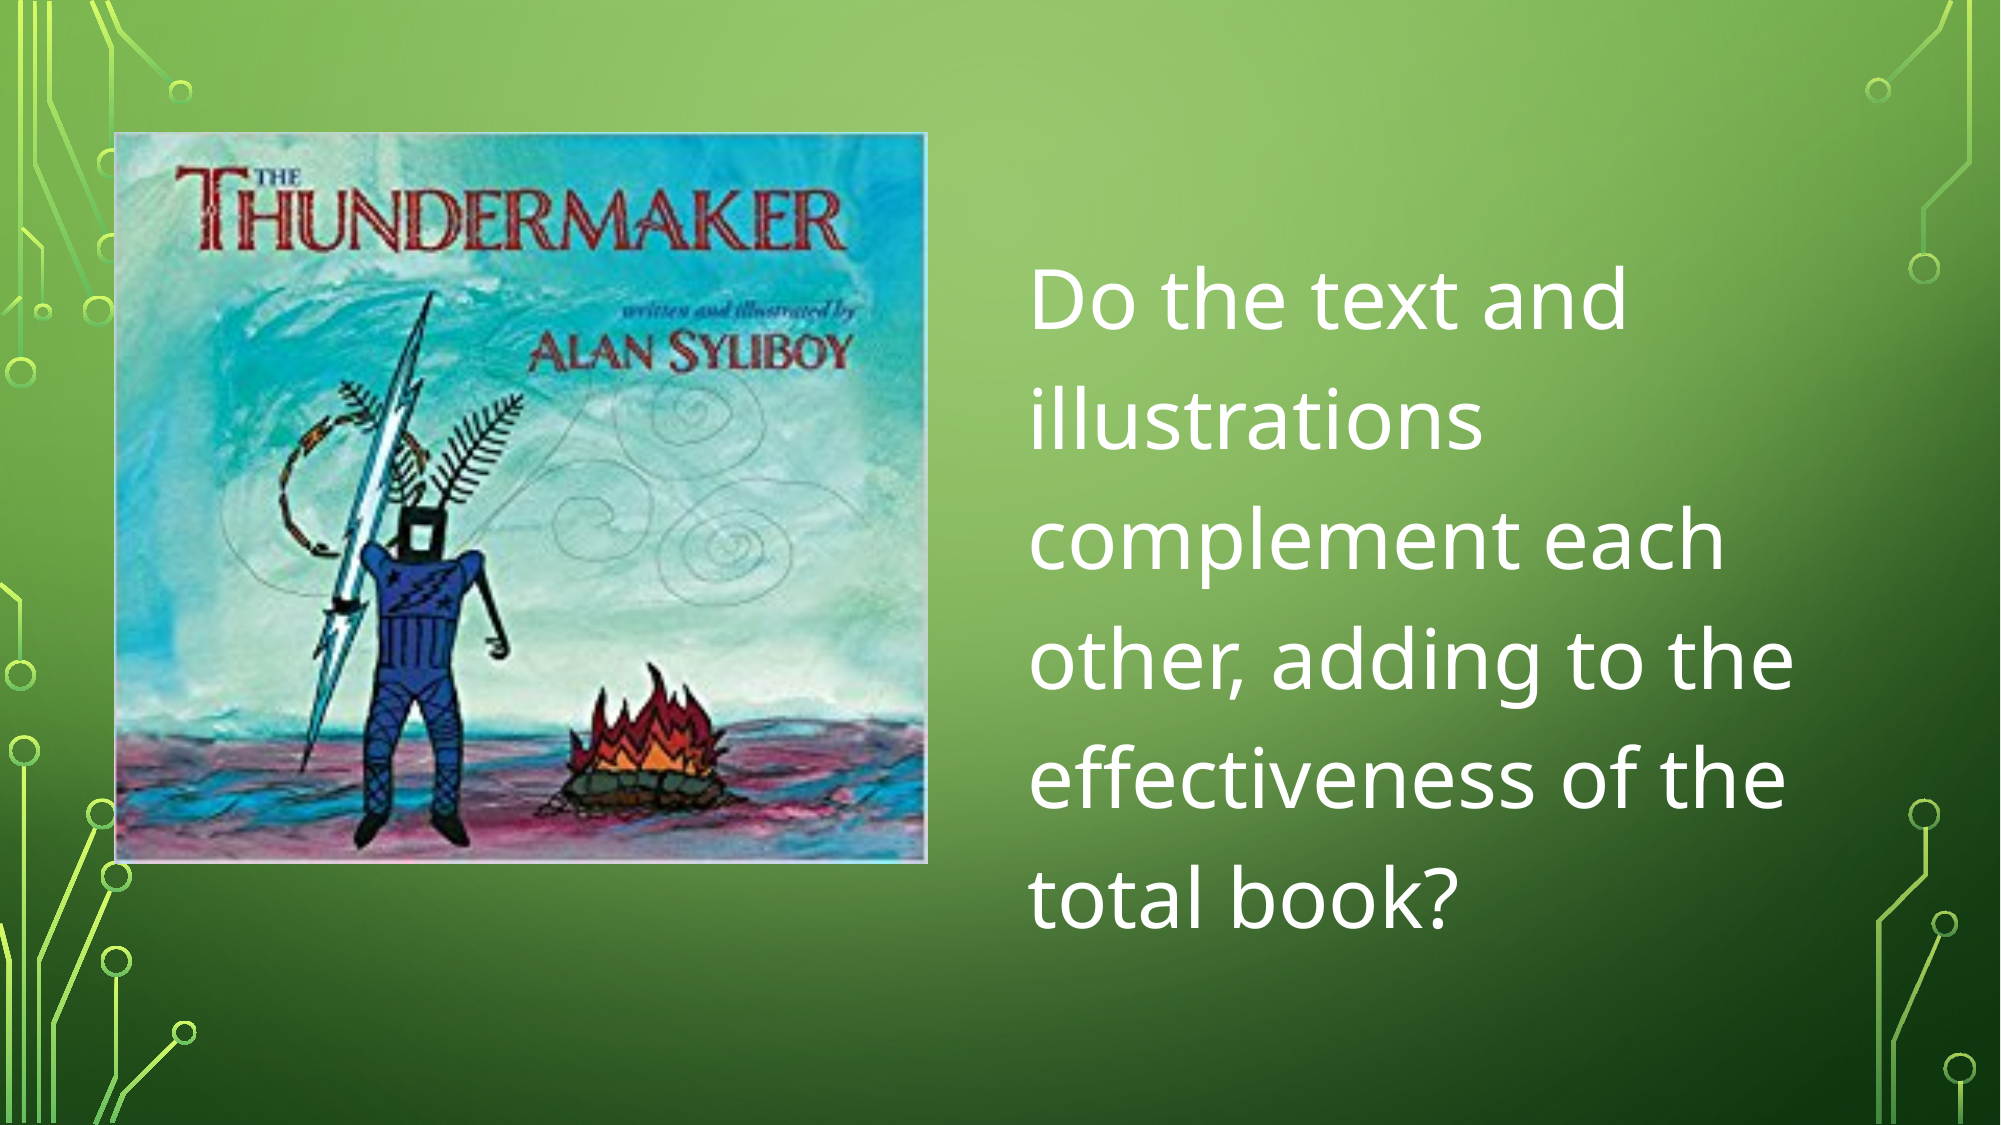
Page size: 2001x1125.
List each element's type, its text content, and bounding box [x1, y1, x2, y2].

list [114, 131, 928, 864]
list Do the text and illustrations complement each other, adding to the effectiveness of the total book? [1012, 218, 1813, 1024]
